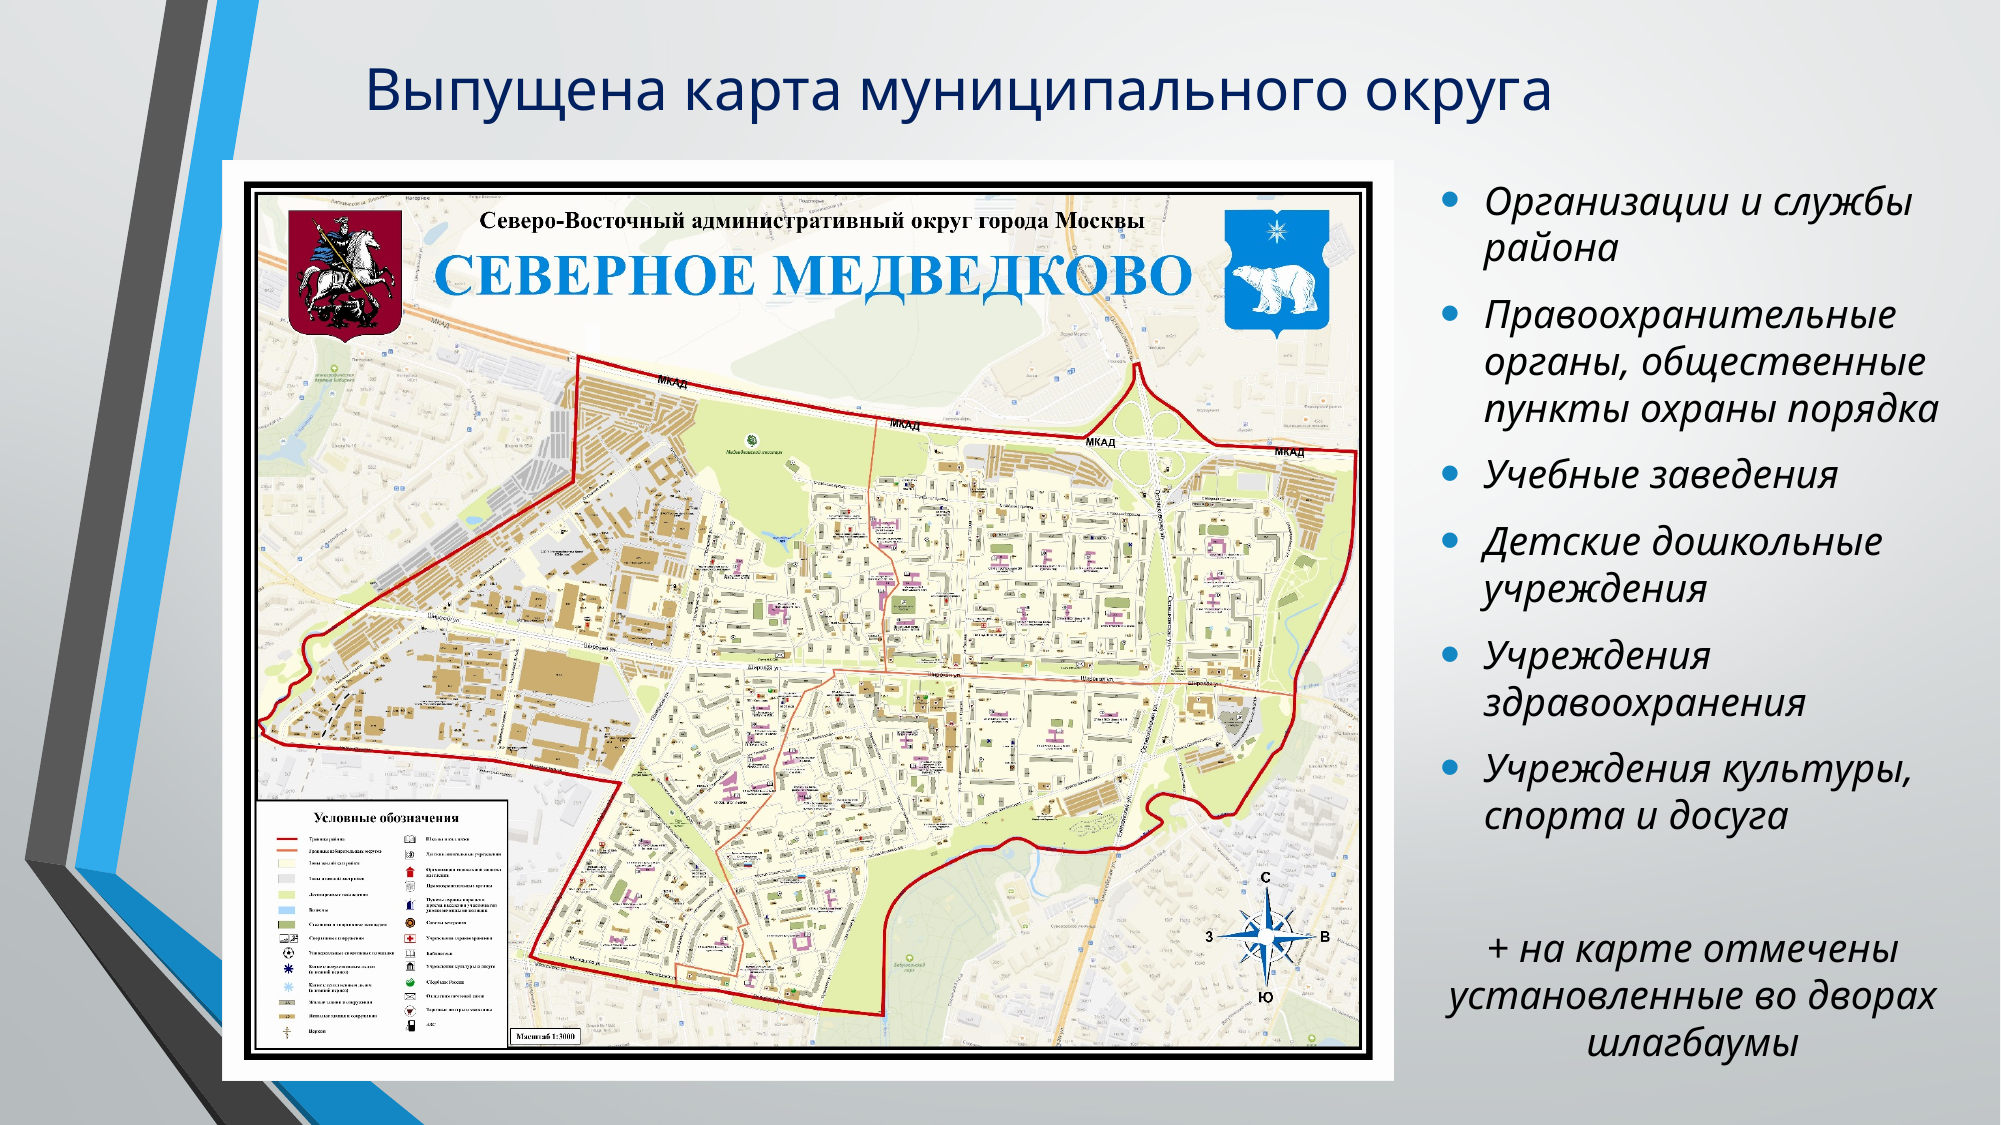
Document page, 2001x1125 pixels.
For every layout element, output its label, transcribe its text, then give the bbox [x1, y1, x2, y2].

picture [222, 159, 1394, 1081]
list Организации и службы района Правоохранительные органы, общественные пункты охраны порядка Учебные заведения Детские дошкольные учреждения Учреждения здравоохранения Учреждения культуры, спорта и досуга + на карте отмечены установленные во дворах шлагбаумы [1425, 160, 1962, 1081]
list Выпущена карта муниципального округа [278, 30, 1640, 145]
